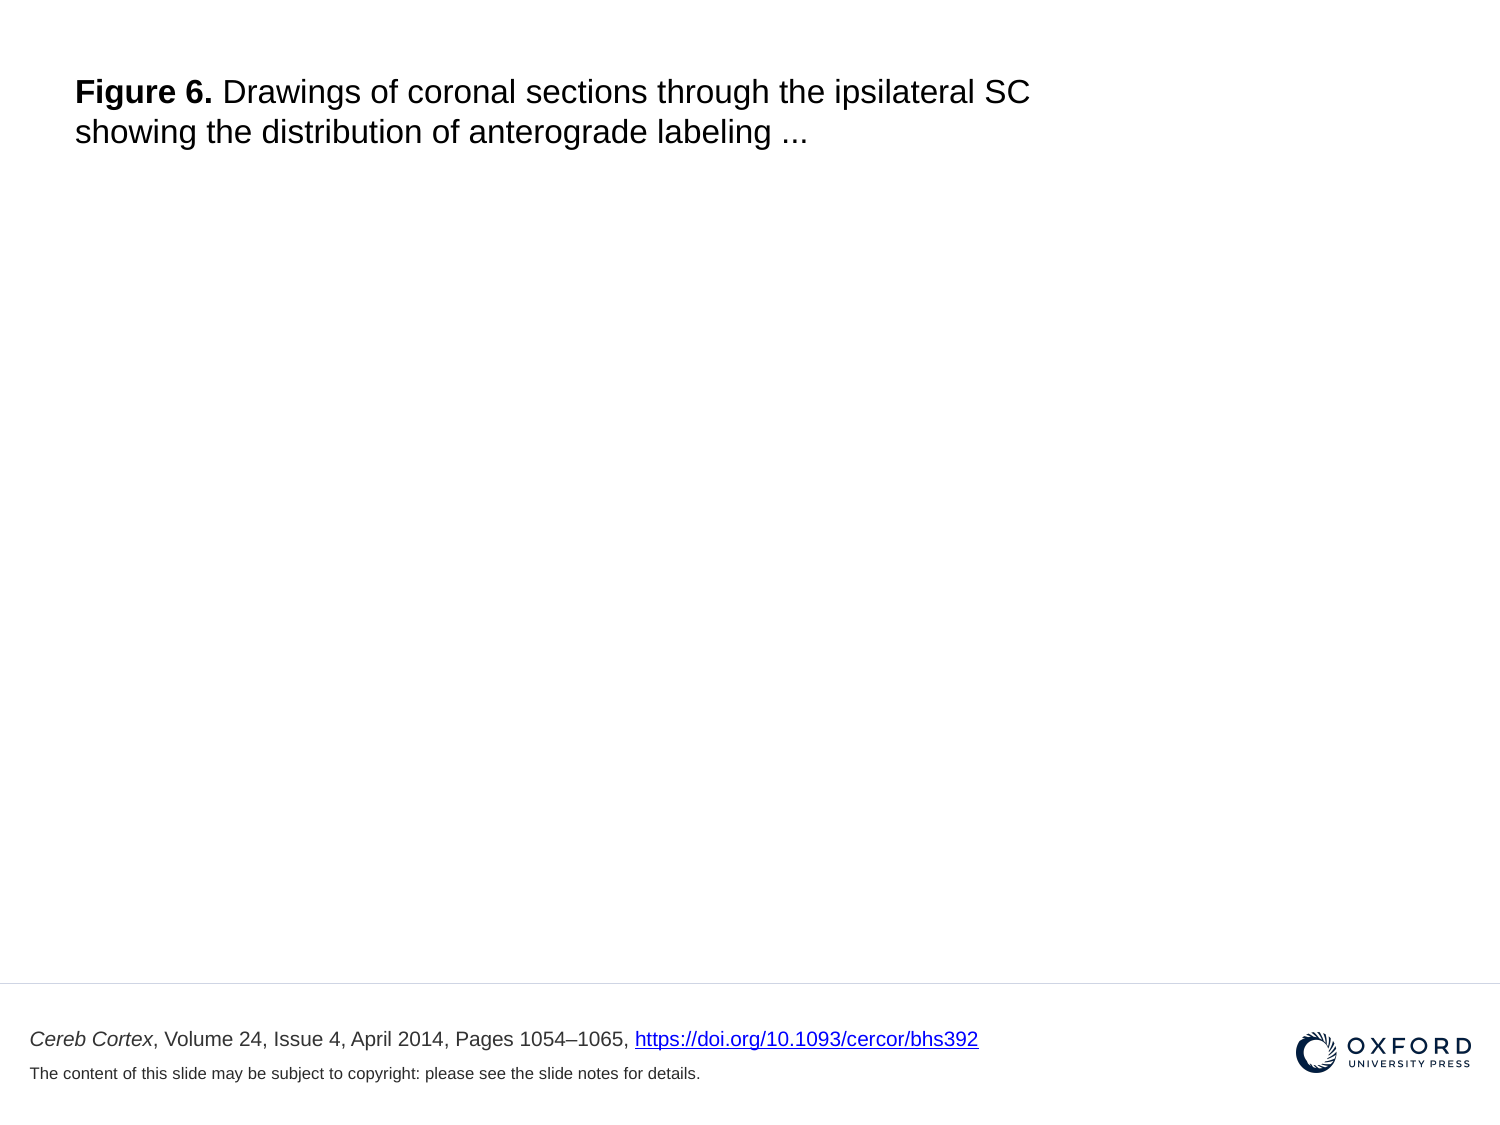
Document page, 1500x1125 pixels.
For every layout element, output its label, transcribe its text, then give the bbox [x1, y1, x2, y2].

picture [1296, 1032, 1471, 1073]
footer Cereb Cortex, Volume 24, Issue 4, April 2014, Pages 1054–1065, https://doi.org/10.1093/cercor/bhs392 The content of this slide may be subject to copyright: please see the slide notes for details. [0, 983, 1260, 1125]
title Figure 6. Drawings of coronal sections through the ipsilateral SC showing the distribution of anterograde labeling ... [75, 69, 1078, 171]
